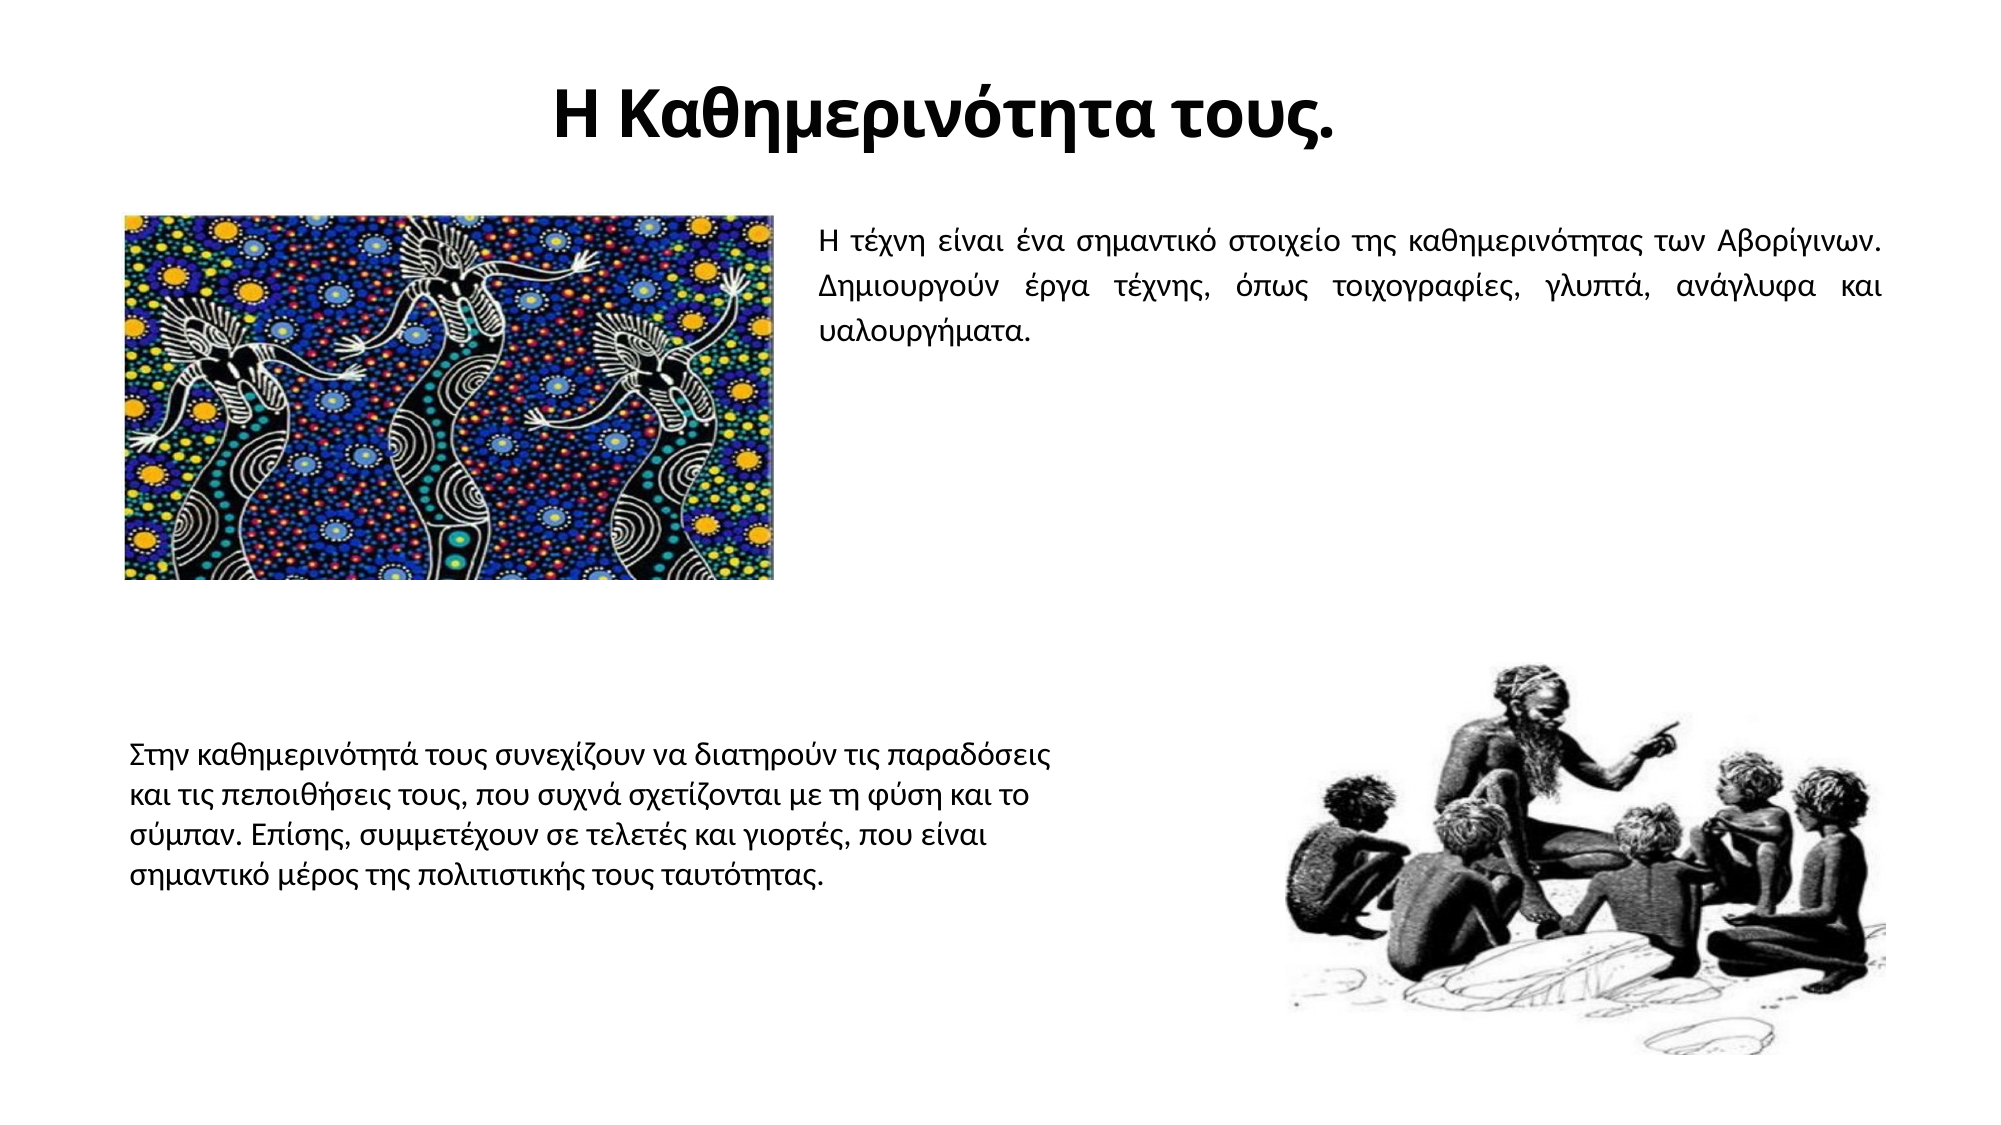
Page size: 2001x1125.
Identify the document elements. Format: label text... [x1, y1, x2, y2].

text_box Η τέχνη είναι ένα σημαντικό στοιχείο της καθημερινότητας των Αβορίγινων. Δημιουργούν έργα τέχνης, όπως τοιχογραφίες, γλυπτά, ανάγλυφα και υαλουργήματα. [816, 212, 1886, 348]
text_box Στην καθημερινότητά τους συνεχίζουν να διατηρούν τις παραδόσεις και τις πεποιθήσεις τους, που συχνά σχετίζονται με τη φύση και το σύμπαν. Επίσης, συμμετέχουν σε τελετές και γιορτές, που είναι σημαντικό μέρος της πολιτιστικής τους ταυτότητας. [114, 724, 1115, 900]
picture [121, 212, 774, 580]
title Η Καθημερινότητα τους. [549, 14, 1551, 205]
picture [1285, 662, 1886, 1055]
